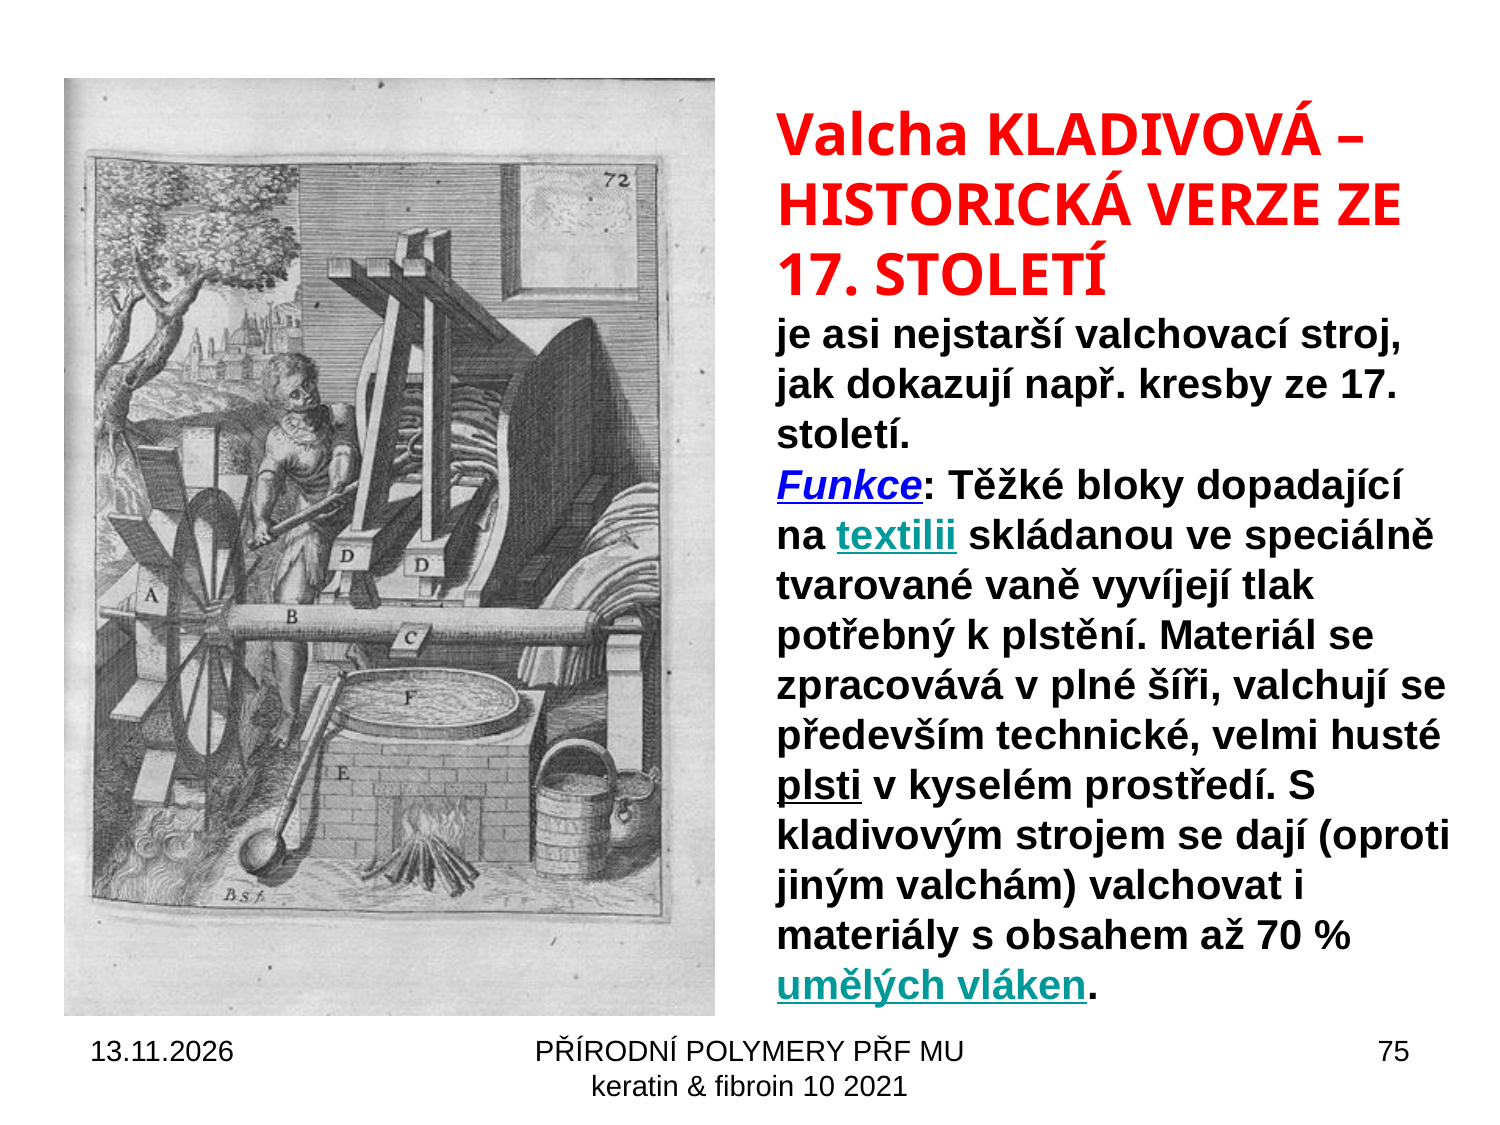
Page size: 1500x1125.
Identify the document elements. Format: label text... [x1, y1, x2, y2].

text_box Valcha KLADIVOVÁ – HISTORICKÁ VERZE ZE 17. STOLETÍ je asi nejstarší valchovací stroj, jak dokazují např. kresby ze 17. století. Funkce: Těžké bloky dopadající na textilii skládanou ve speciálně tvarované vaně vyvíjejí tlak potřebný k plstění. Materiál se zpracovává v plné šíři, valchují se především technické, velmi husté plsti v kyselém prostředí. S kladivovým strojem se dají (oproti jiným valchám) valchovat i materiály s obsahem až 70 % umělých vláken. [761, 90, 1471, 1015]
slide_number 75 [1074, 1024, 1426, 1103]
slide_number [74, 1024, 426, 1103]
footer PŘÍRODNÍ POLYMERY PŘF MU keratin & fibroin 10 2021 [512, 1024, 988, 1103]
picture [64, 77, 715, 1016]
